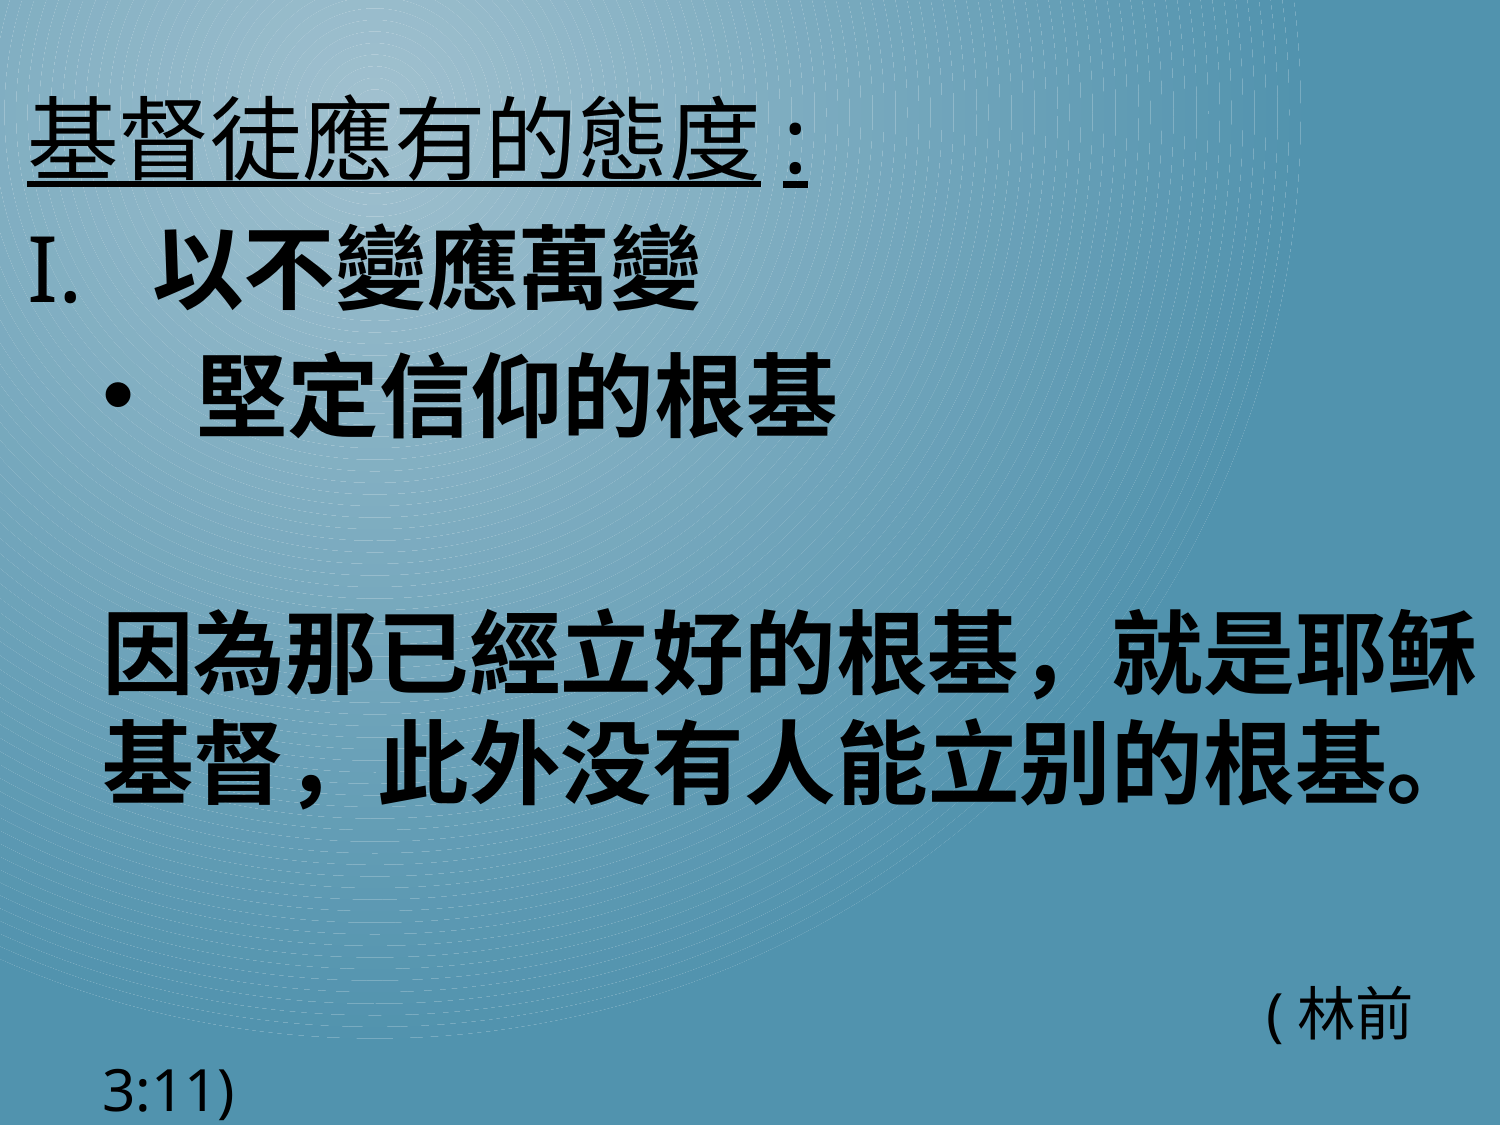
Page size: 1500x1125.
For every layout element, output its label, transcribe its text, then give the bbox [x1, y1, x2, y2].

text_box 基督徒應有的態度: I. 以不變應萬變 堅定信仰的根基 因為那已經立好的根基，就是耶稣基督，此外没有人能立别的根基。 (林前3:11) [12, 75, 1500, 1125]
